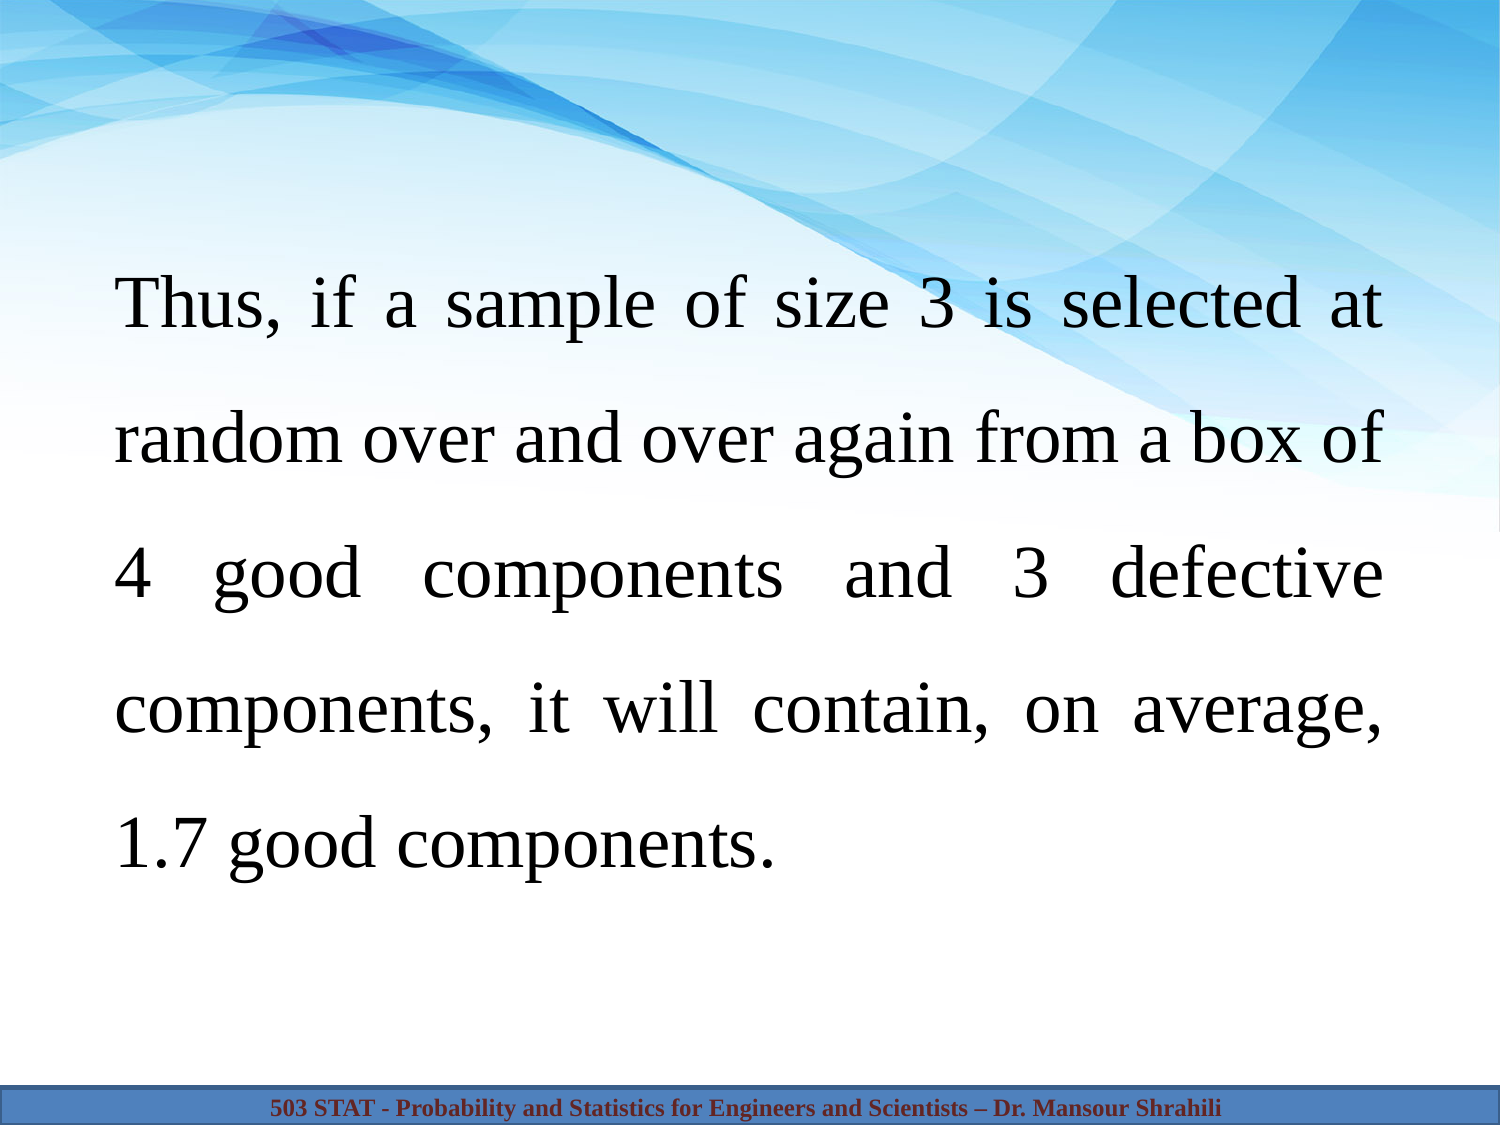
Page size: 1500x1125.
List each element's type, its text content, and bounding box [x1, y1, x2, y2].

picture [0, 0, 1500, 1085]
text_box Thus, if a sample of size 3 is selected at random over and over again from a box of 4 good components and 3 defective components, it will contain, on average, 1.7 good components. [99, 199, 1400, 890]
